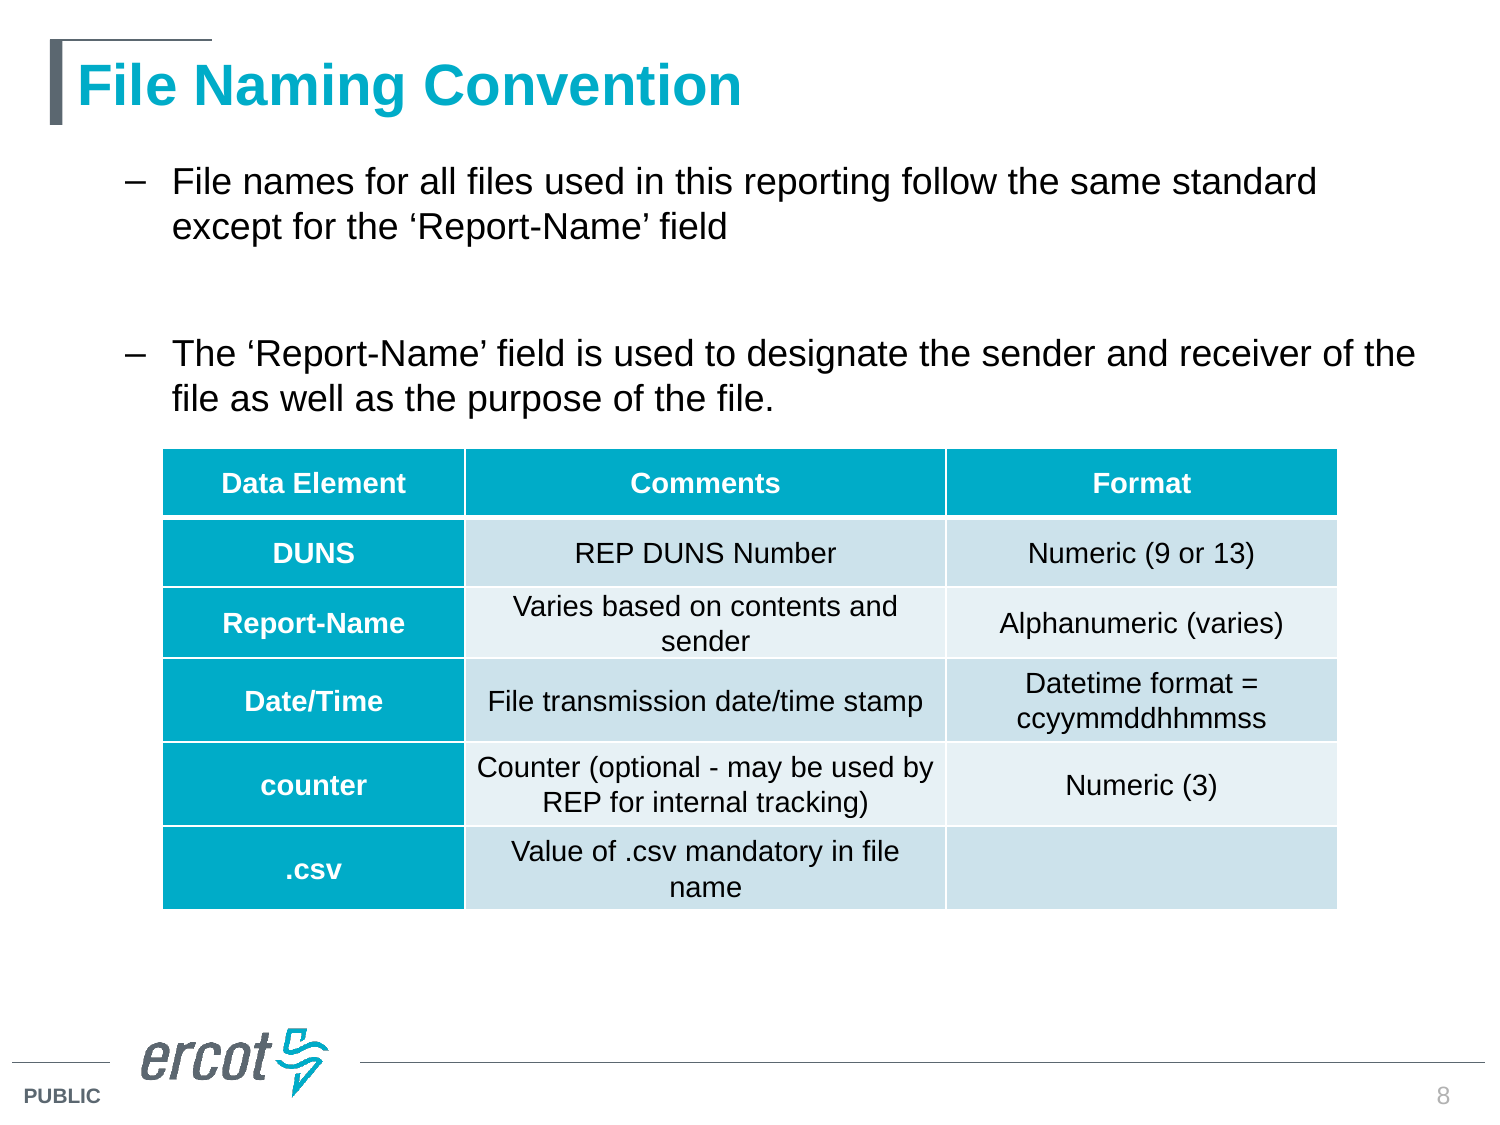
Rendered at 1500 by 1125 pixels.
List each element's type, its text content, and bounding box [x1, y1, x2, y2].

table_cell Numeric (3) [947, 743, 1337, 825]
table_cell Date/Time [163, 659, 464, 741]
table_cell DUNS [163, 520, 464, 586]
list File names for all files used in this reporting follow the same standard except for the ‘Report-Name’ field The ‘Report-Name’ field is used to designate the sender and receiver of the file as well as the purpose of the file. [50, 149, 1450, 979]
table_cell Numeric (9 or 13) [947, 520, 1337, 586]
table_cell Report-Name [163, 588, 464, 657]
table_cell Value of .csv mandatory in file name [466, 827, 945, 909]
table_cell Alphanumeric (varies) [947, 588, 1337, 657]
title File Naming Convention [62, 39, 1450, 125]
table_cell Counter (optional - may be used by REP for internal tracking) [466, 743, 945, 825]
table_cell File transmission date/time stamp [466, 659, 945, 741]
table_header Comments [466, 449, 945, 515]
table_cell counter [163, 743, 464, 825]
table_cell .csv [163, 827, 464, 909]
table_cell Varies based on contents and sender [466, 588, 945, 657]
slide_number 8 [1400, 1076, 1488, 1113]
table_header Data Element [163, 449, 464, 515]
picture [137, 1024, 332, 1100]
table_cell REP DUNS Number [466, 520, 945, 586]
table_cell [947, 827, 1337, 909]
table_header Format [947, 449, 1337, 515]
table_cell Datetime format = ccyymmddhhmmss [947, 659, 1337, 741]
